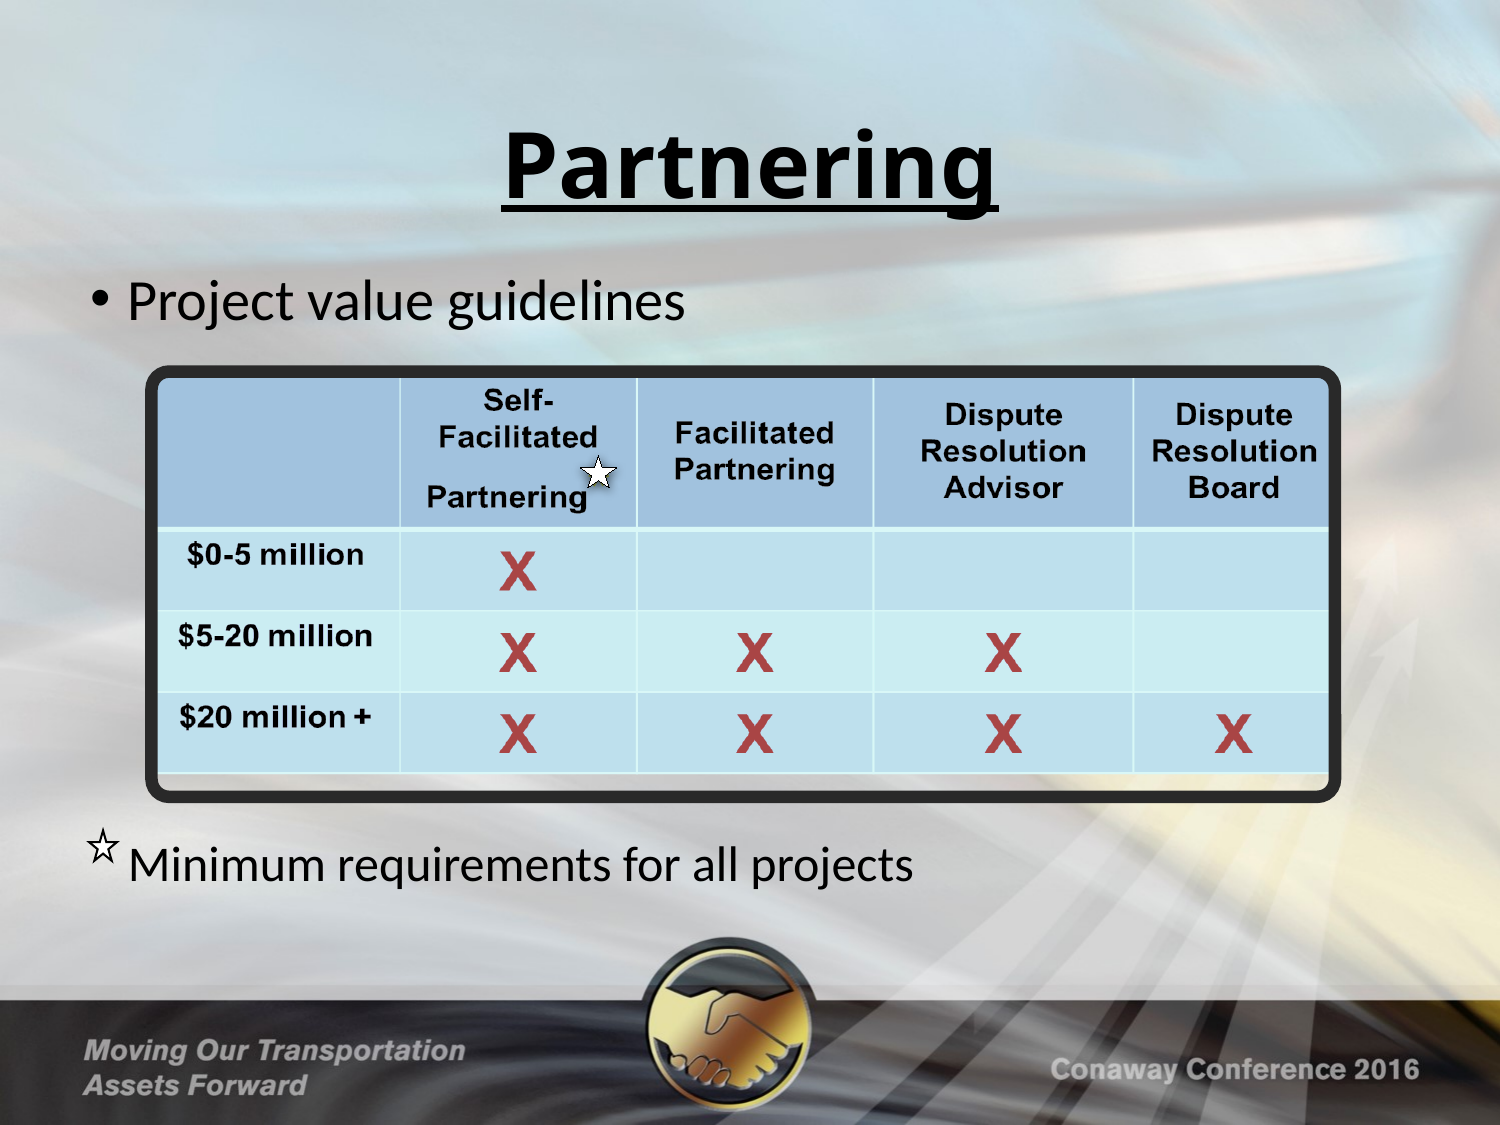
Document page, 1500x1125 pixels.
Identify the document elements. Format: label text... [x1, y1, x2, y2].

title Partnering [103, 59, 1397, 262]
picture [0, 0, 1500, 1125]
text_box [86, 826, 120, 864]
text_box Project value guidelines Minimum requirements for all projects [74, 262, 1425, 1005]
